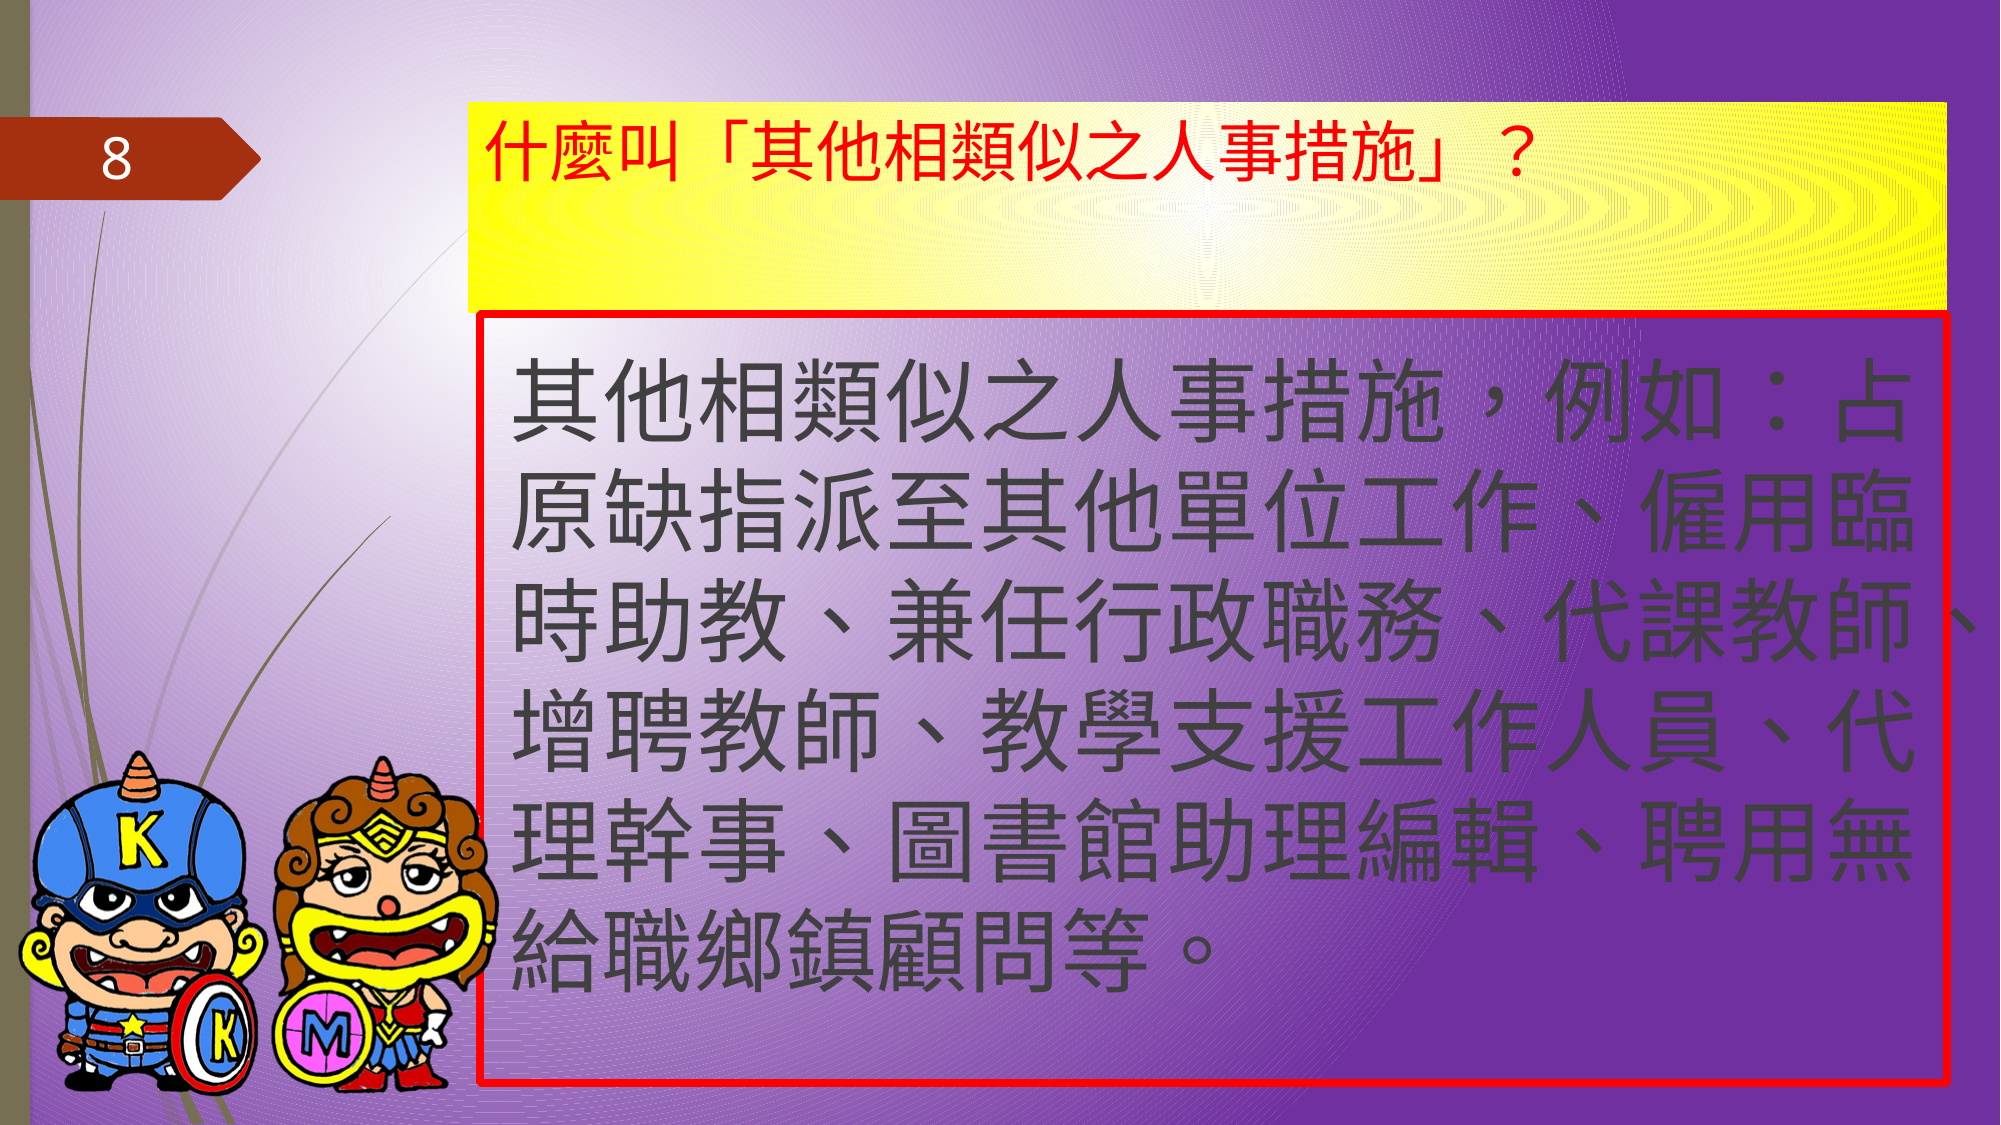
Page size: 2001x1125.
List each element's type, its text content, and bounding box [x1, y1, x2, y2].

text_box 8 [86, 114, 199, 199]
title 什麼叫「其他相類似之人事措施」？ [468, 102, 1947, 313]
list 其他相類似之人事措施，例如：占原缺指派至其他單位工作、僱用臨時助教、兼任行政職務、代課教師、增聘教師、教學支援工作人員、代理幹事、圖書館助理編輯、聘用無給職鄉鎮顧問等。 [480, 313, 1947, 1084]
picture [0, 745, 510, 1101]
